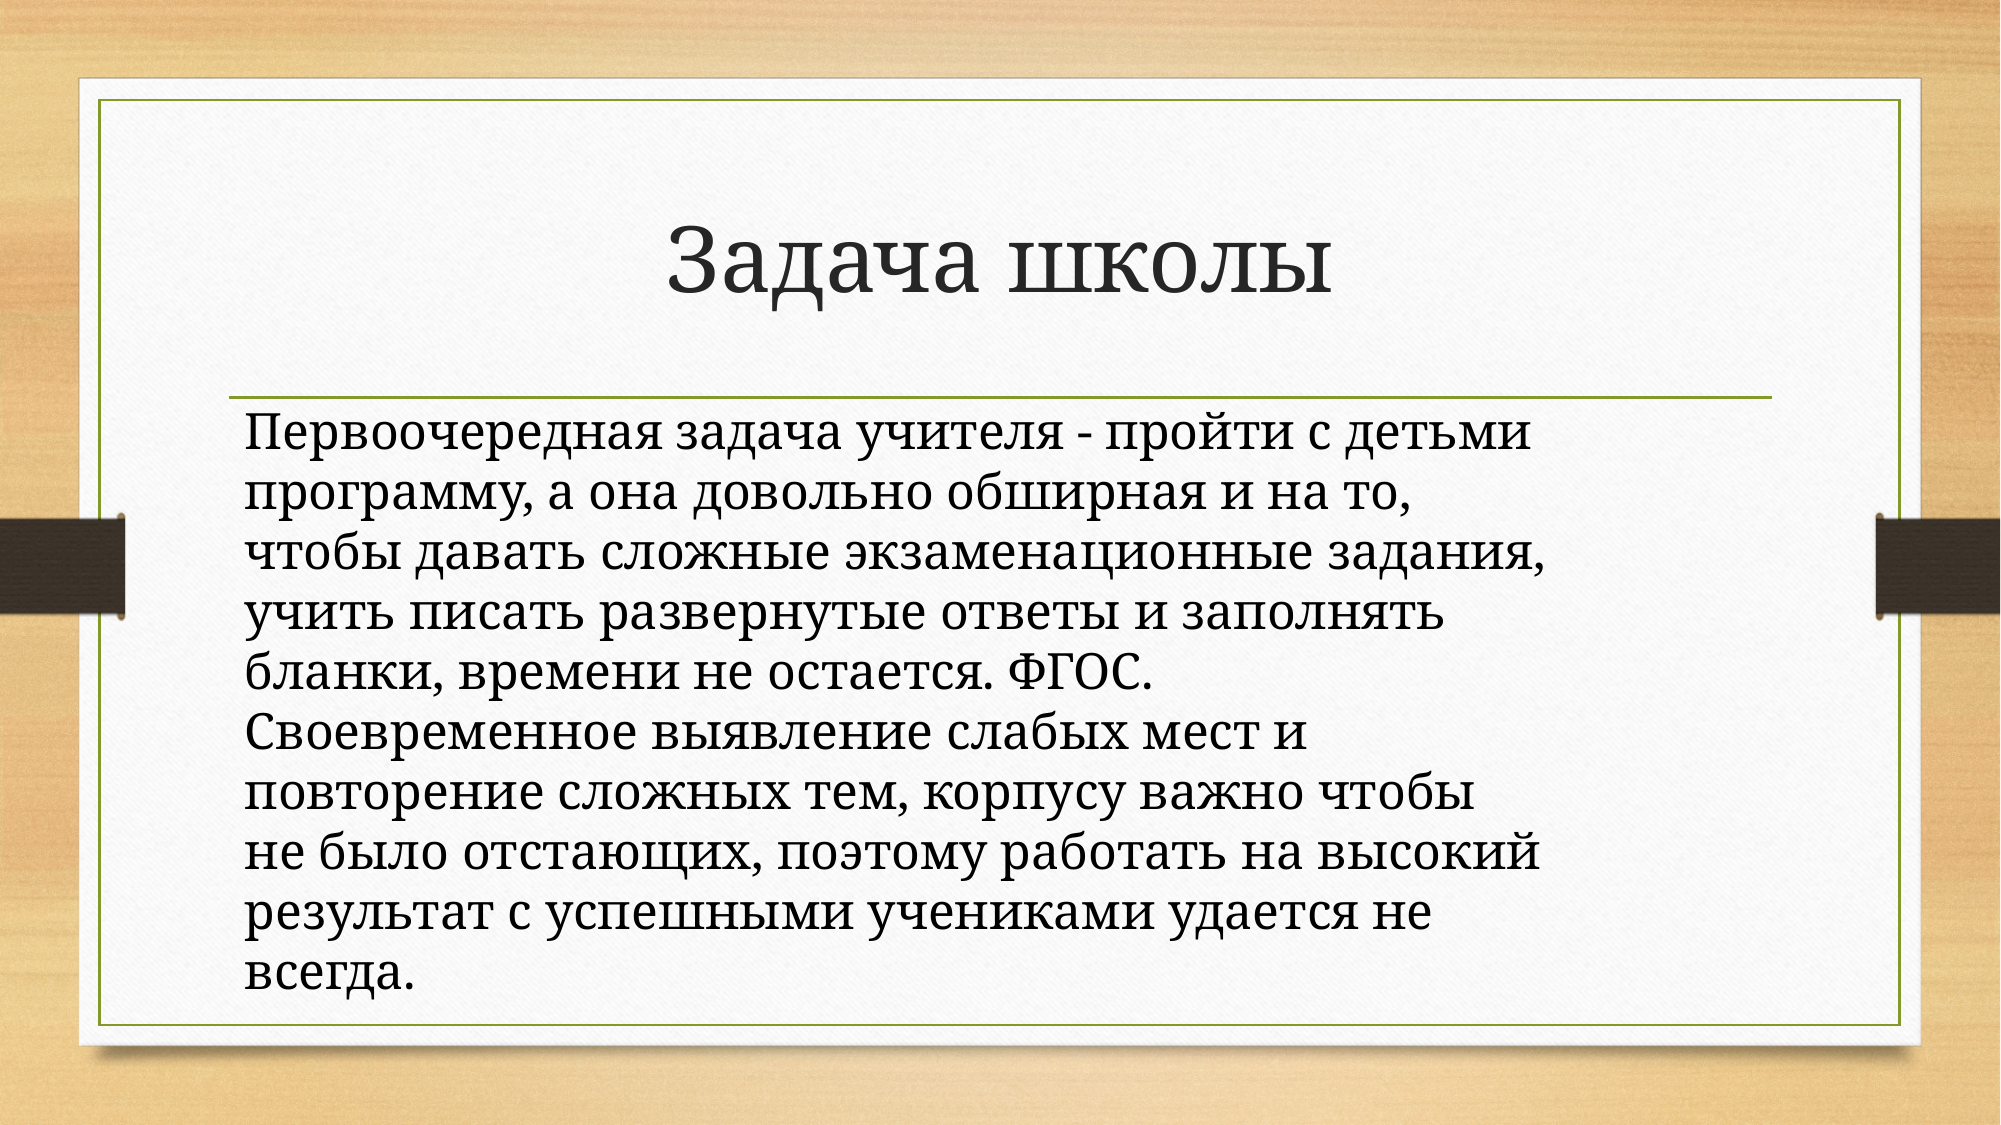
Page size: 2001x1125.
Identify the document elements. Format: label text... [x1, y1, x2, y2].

title Задача школы [212, 161, 1788, 351]
picture [0, 0, 2001, 1125]
text_box Первоочередная задача учителя - пройти с детьми программу, а она довольно обширная и на то, чтобы давать сложные экзаменационные задания, учить писать развернутые ответы и заполнять бланки, времени не остается. ФГОС. Своевременное выявление слабых мест и повторение сложных тем, корпусу важно чтобы не было отстающих, поэтому работать на высокий результат с успешными учениками удается не всегда. [230, 391, 1563, 1007]
